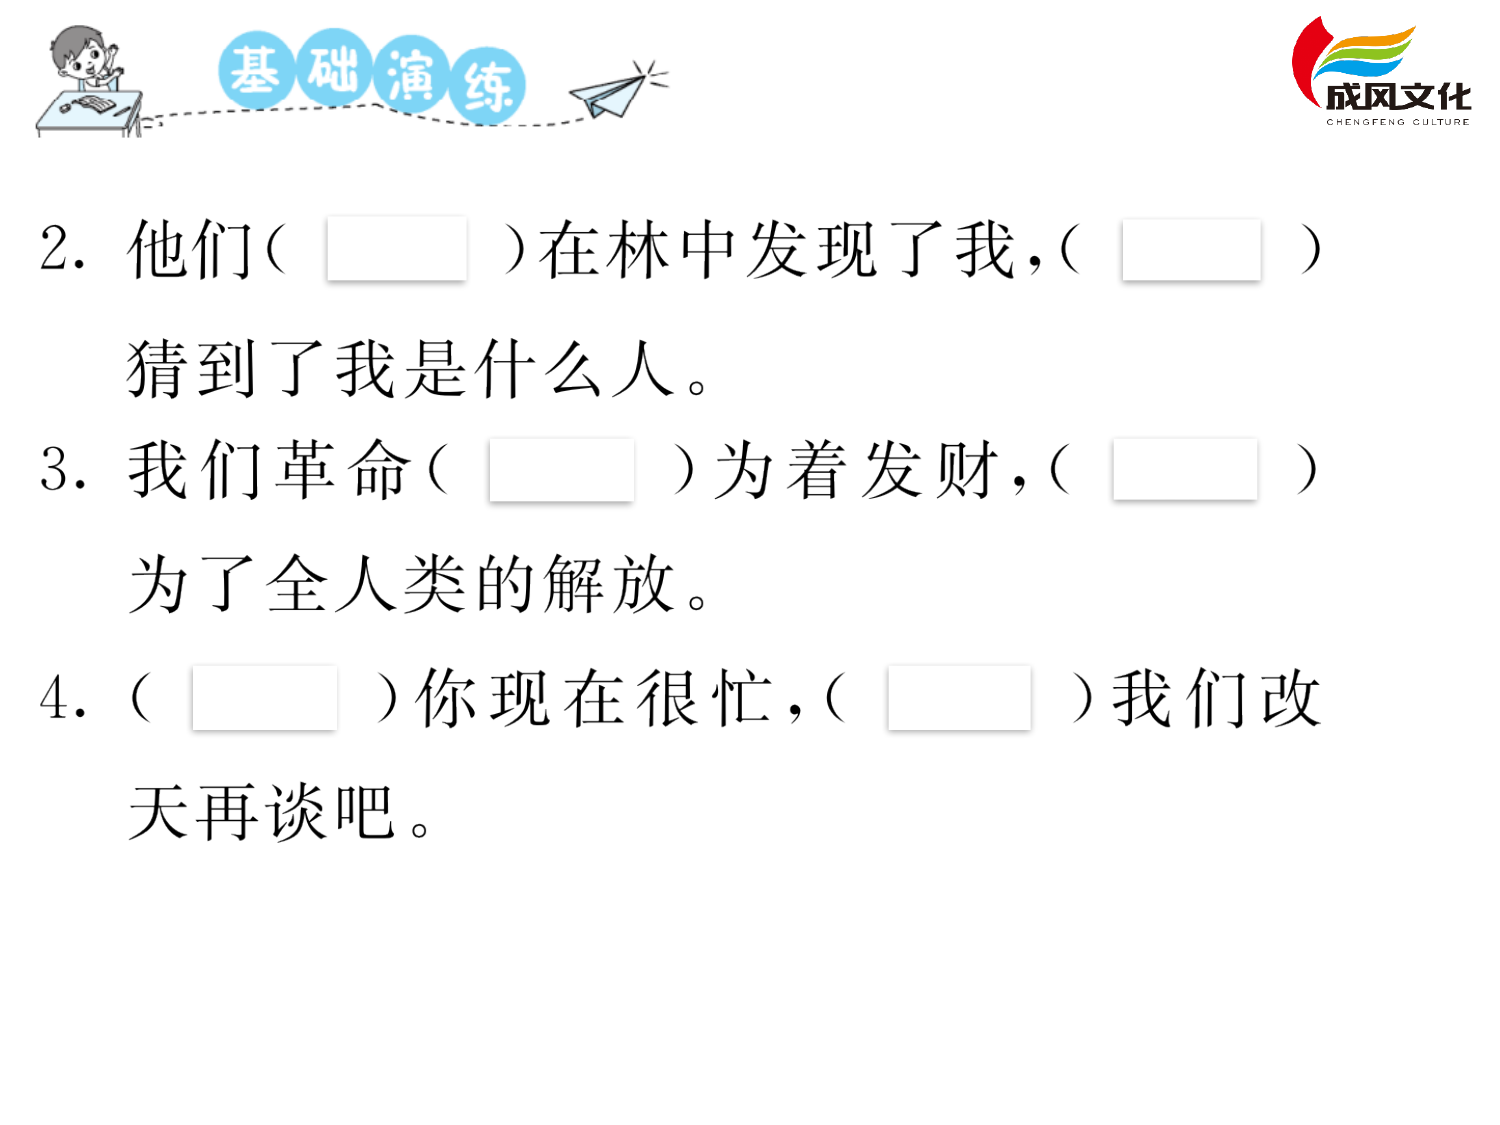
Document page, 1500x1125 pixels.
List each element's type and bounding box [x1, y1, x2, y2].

picture [35, 176, 1453, 873]
picture [29, 10, 680, 149]
picture [1281, 0, 1489, 136]
